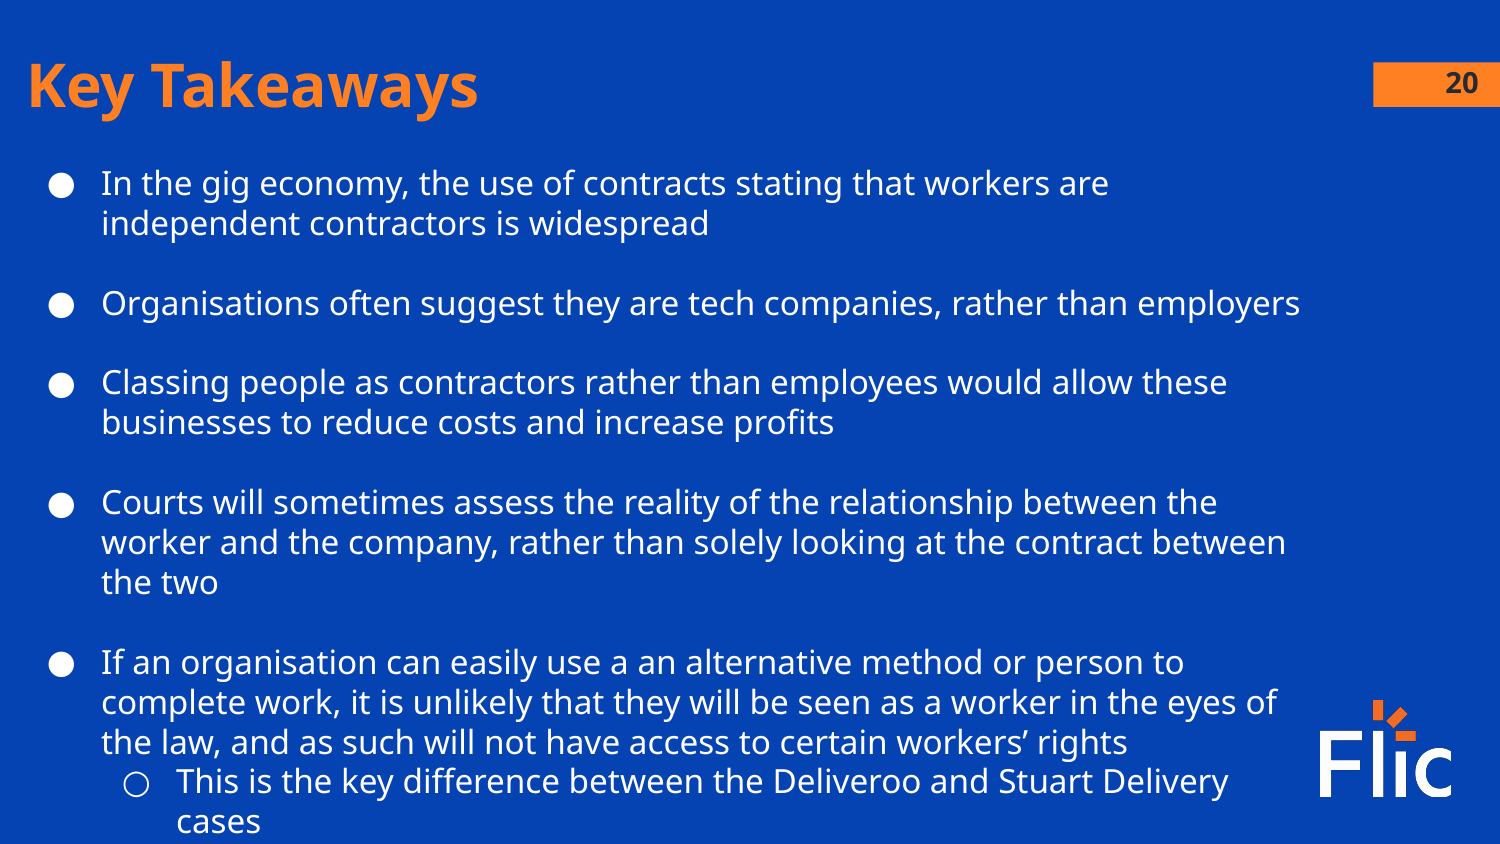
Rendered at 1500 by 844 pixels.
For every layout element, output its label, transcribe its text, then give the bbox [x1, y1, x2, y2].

text_box Key Takeaways In the gig economy, the use of contracts stating that workers are independent contractors is widespread Organisations often suggest they are tech companies, rather than employers Classing people as contractors rather than employees would allow these businesses to reduce costs and increase profits Courts will sometimes assess the reality of the relationship between the worker and the company, rather than solely looking at the contract between the two If an organisation can easily use a an alternative method or person to complete work, it is unlikely that they will be seen as a worker in the eyes of the law, and as such will not have access to certain workers’ rights This is the key difference between the Deliveroo and Stuart Delivery cases [11, 31, 1335, 844]
picture [1335, 700, 1451, 797]
slide_number ‹#› [1423, 66, 1500, 104]
